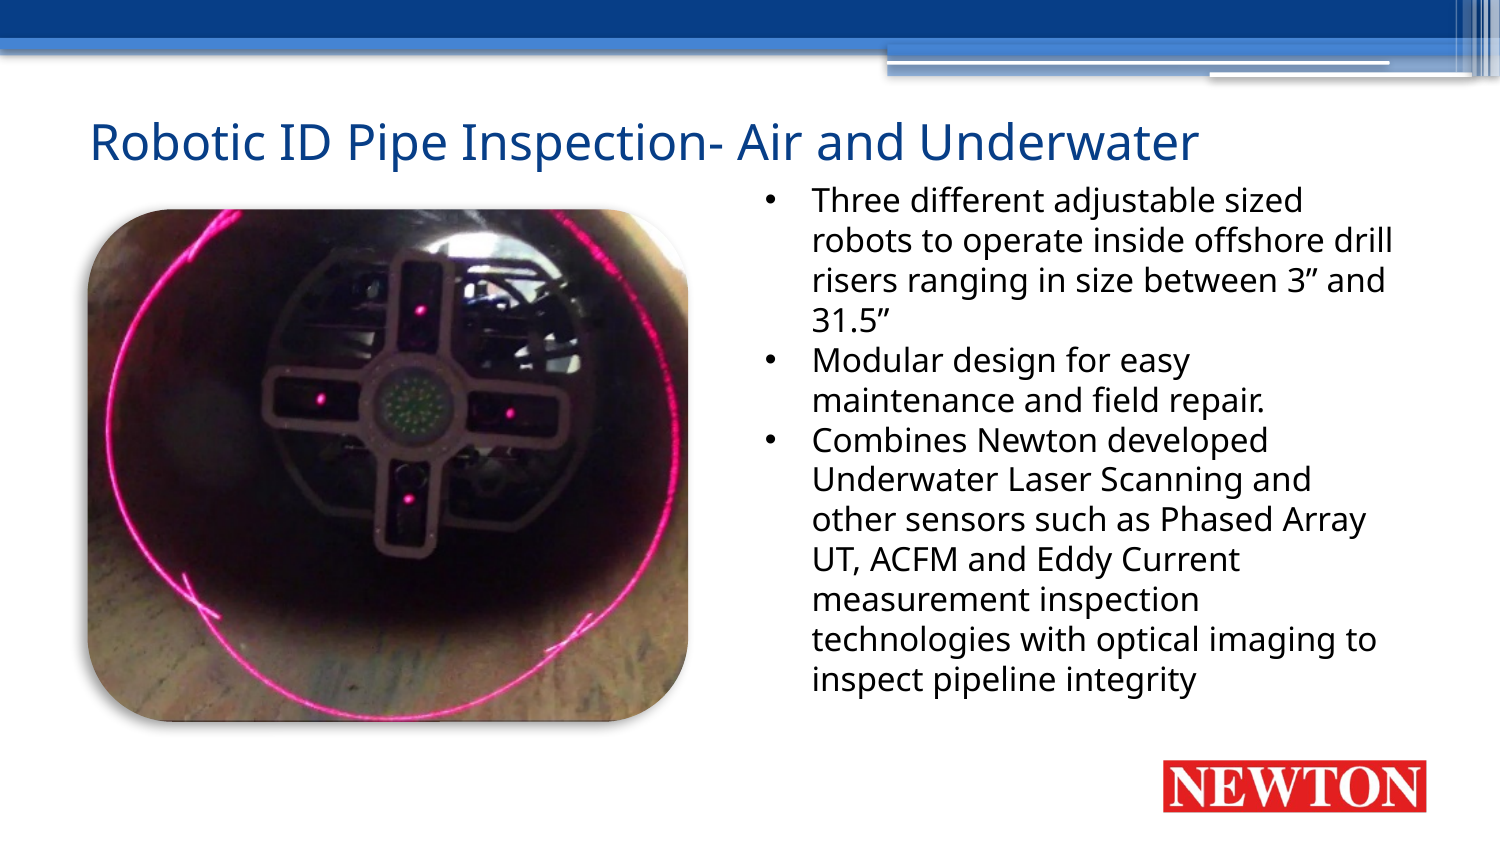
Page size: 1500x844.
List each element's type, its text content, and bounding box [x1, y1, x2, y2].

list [87, 209, 689, 722]
title Robotic ID Pipe Inspection- Air and Underwater [75, 84, 1425, 197]
picture [1162, 759, 1427, 813]
text_box Three different adjustable sized robots to operate inside offshore drill risers ranging in size between 3” and 31.5” Modular design for easy maintenance and field repair. Combines Newton developed Underwater Laser Scanning and other sensors such as Phased Array UT, ACFM and Eddy Current measurement inspection technologies with optical imaging to inspect pipeline integrity [749, 171, 1413, 706]
